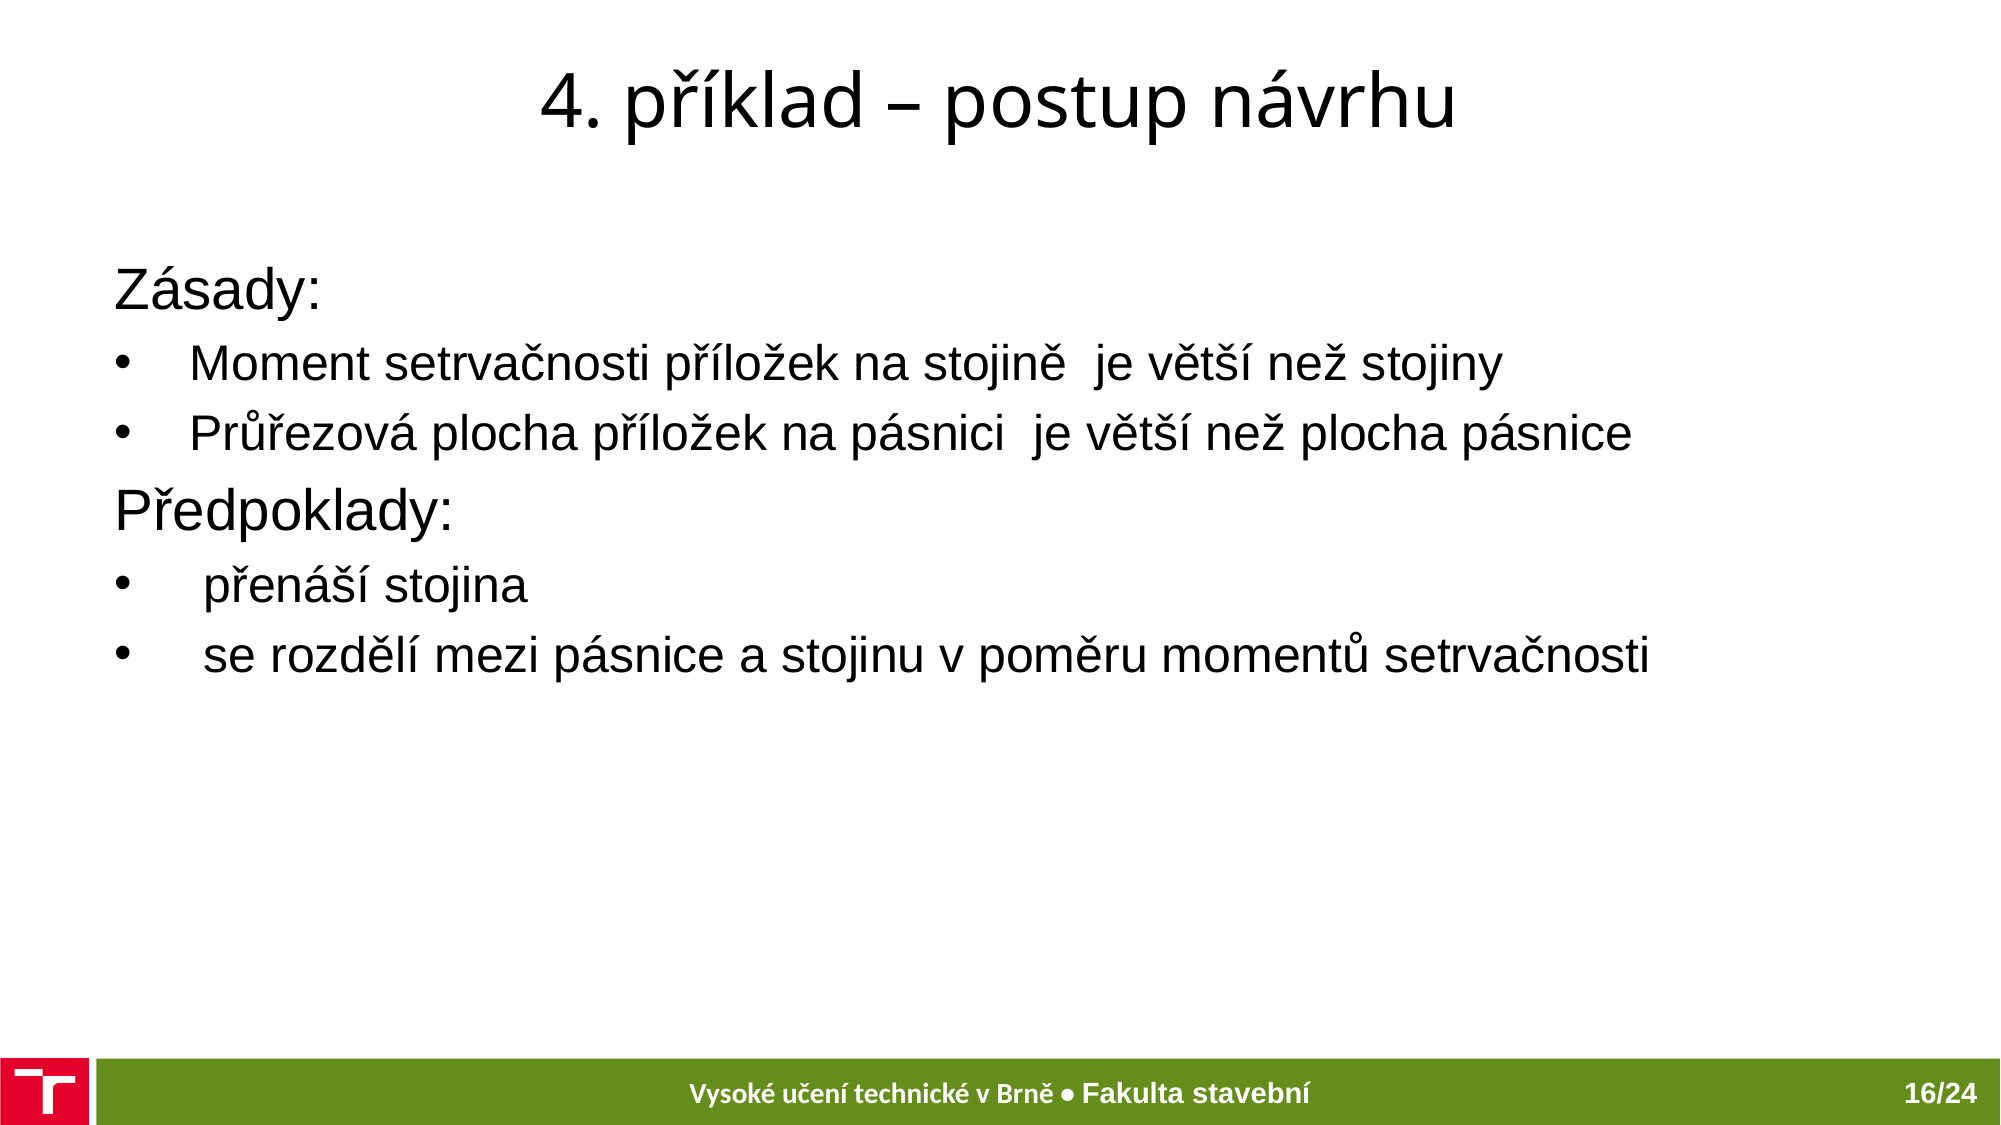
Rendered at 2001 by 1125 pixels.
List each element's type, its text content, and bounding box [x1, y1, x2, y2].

picture [0, 1058, 89, 1125]
title 4. příklad – postup návrhu [99, 45, 1900, 209]
